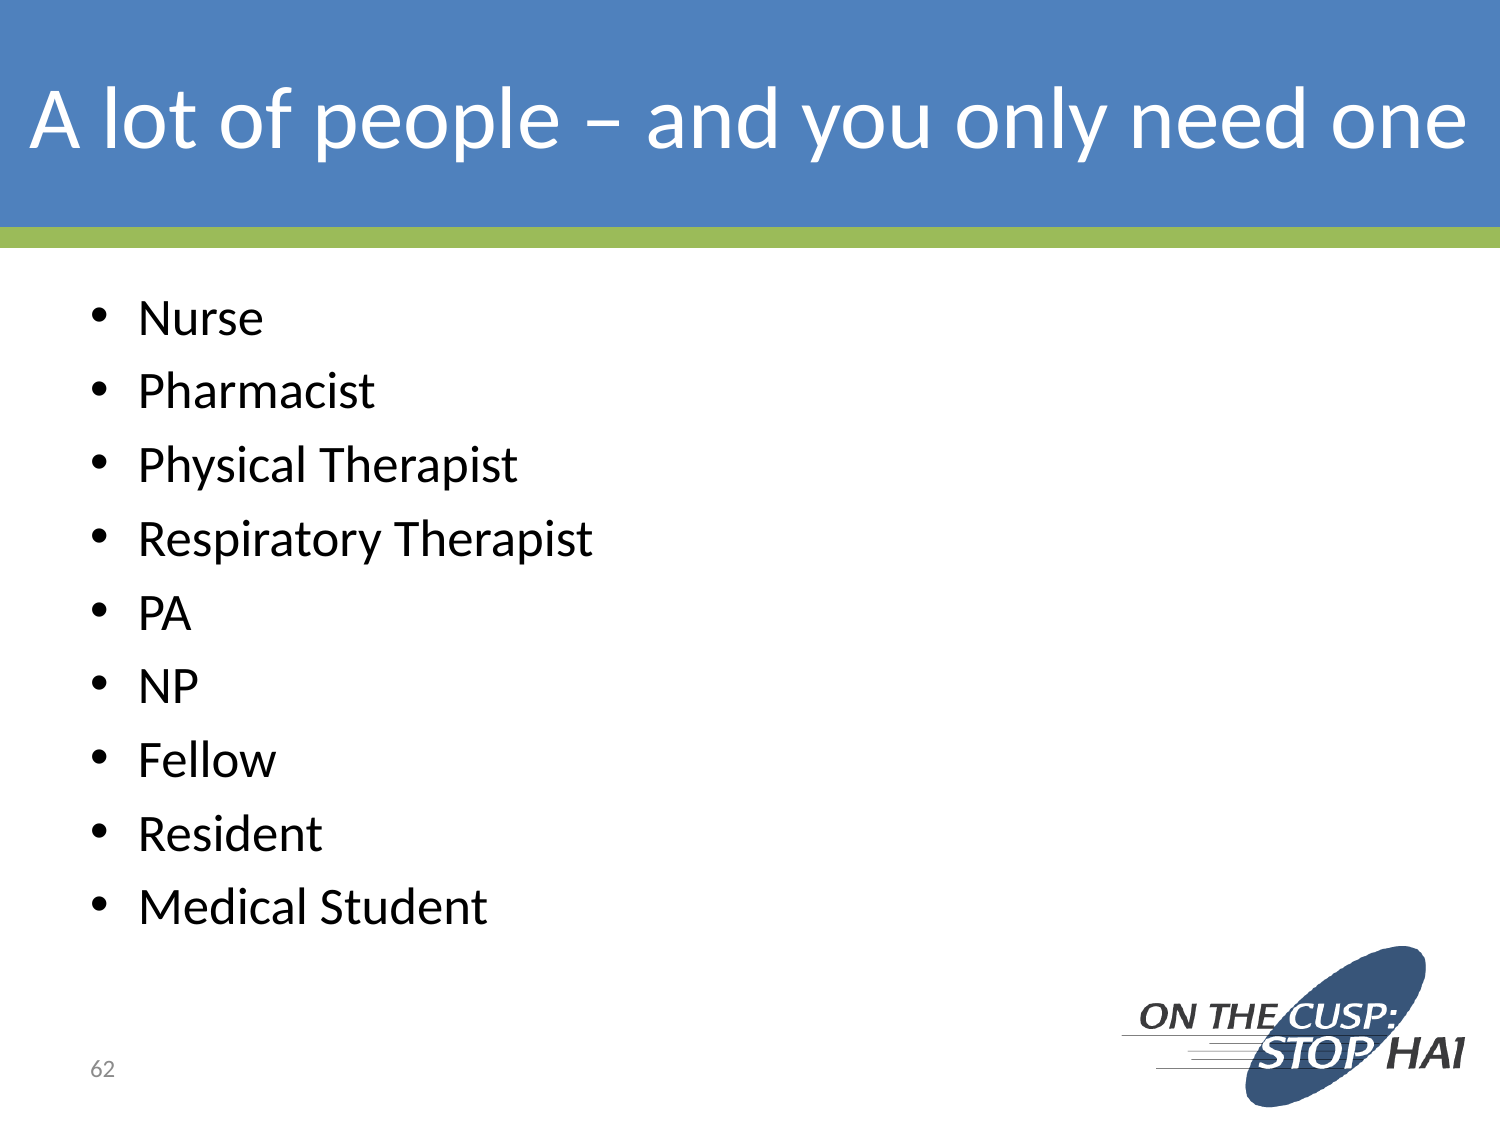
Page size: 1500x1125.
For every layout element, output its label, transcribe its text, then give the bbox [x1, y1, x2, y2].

list Nurse Pharmacist Physical Therapist Respiratory Therapist PA NP Fellow Resident Medical Student [75, 275, 1413, 950]
title A lot of people – and you only need one [0, 0, 1500, 225]
picture [1098, 929, 1500, 1125]
slide_number 62 [75, 1037, 425, 1098]
